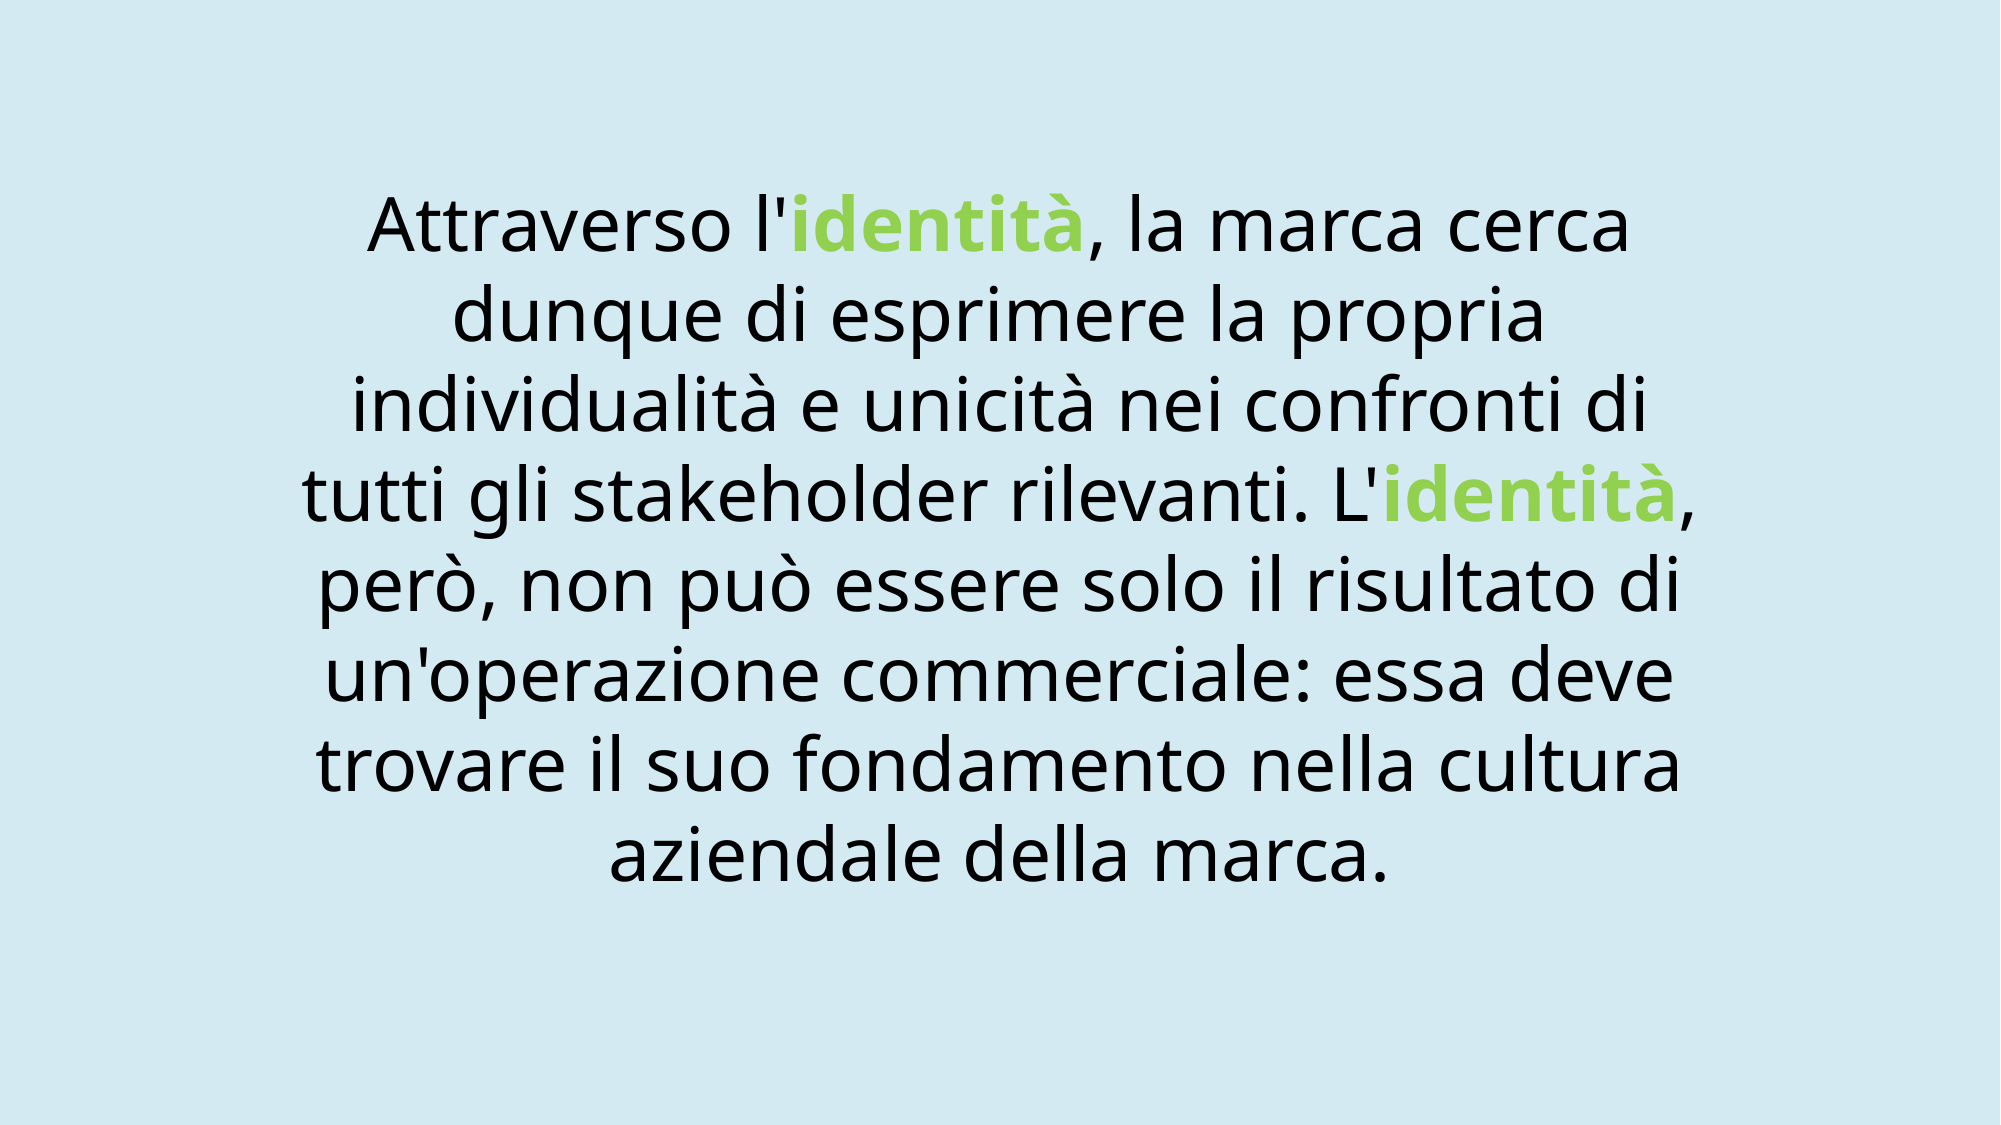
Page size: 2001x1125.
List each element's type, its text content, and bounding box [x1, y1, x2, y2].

text_box Attraverso l'identità, la marca cerca dunque di esprimere la propria individualità e unicità nei confronti di tutti gli stakeholder rilevanti. L'identità, però, non può essere solo il risultato di un'operazione commerciale: essa deve trovare il suo fondamento nella cultura aziendale della marca. [253, 168, 1747, 949]
